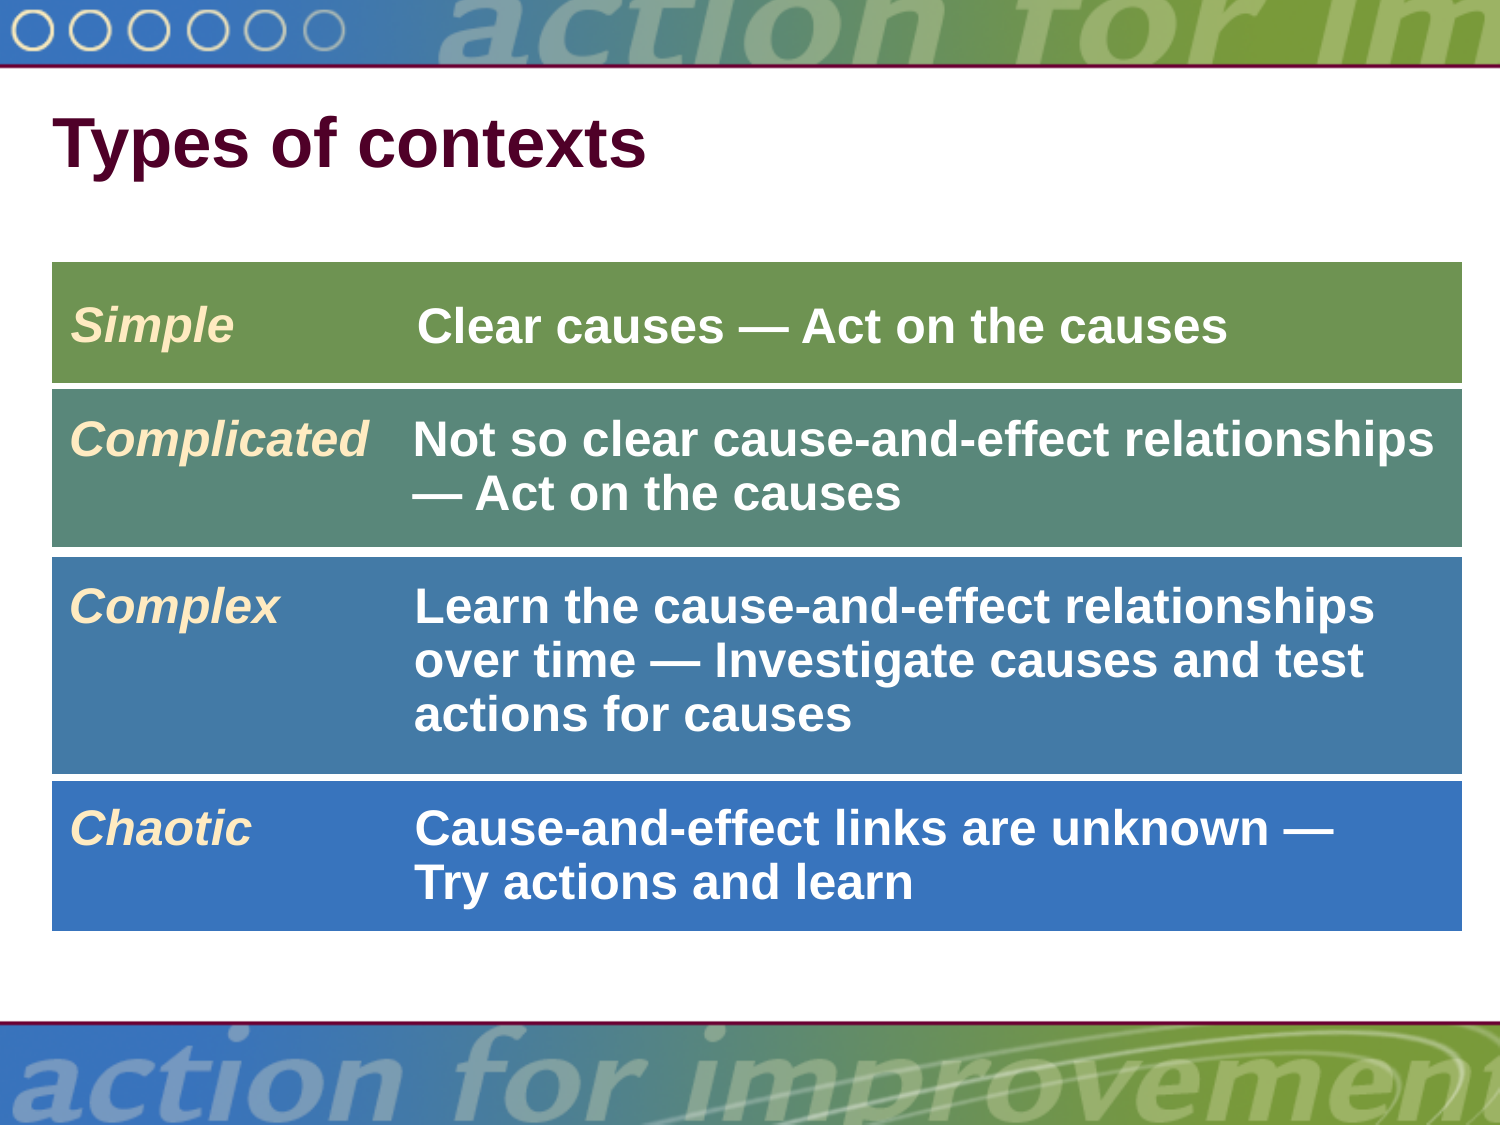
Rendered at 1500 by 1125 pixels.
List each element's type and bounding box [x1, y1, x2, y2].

text_box [43, 555, 1463, 776]
text_box [43, 779, 1463, 933]
text_box [41, 388, 1463, 549]
picture [0, 0, 1500, 1125]
text_box [42, 260, 1463, 388]
